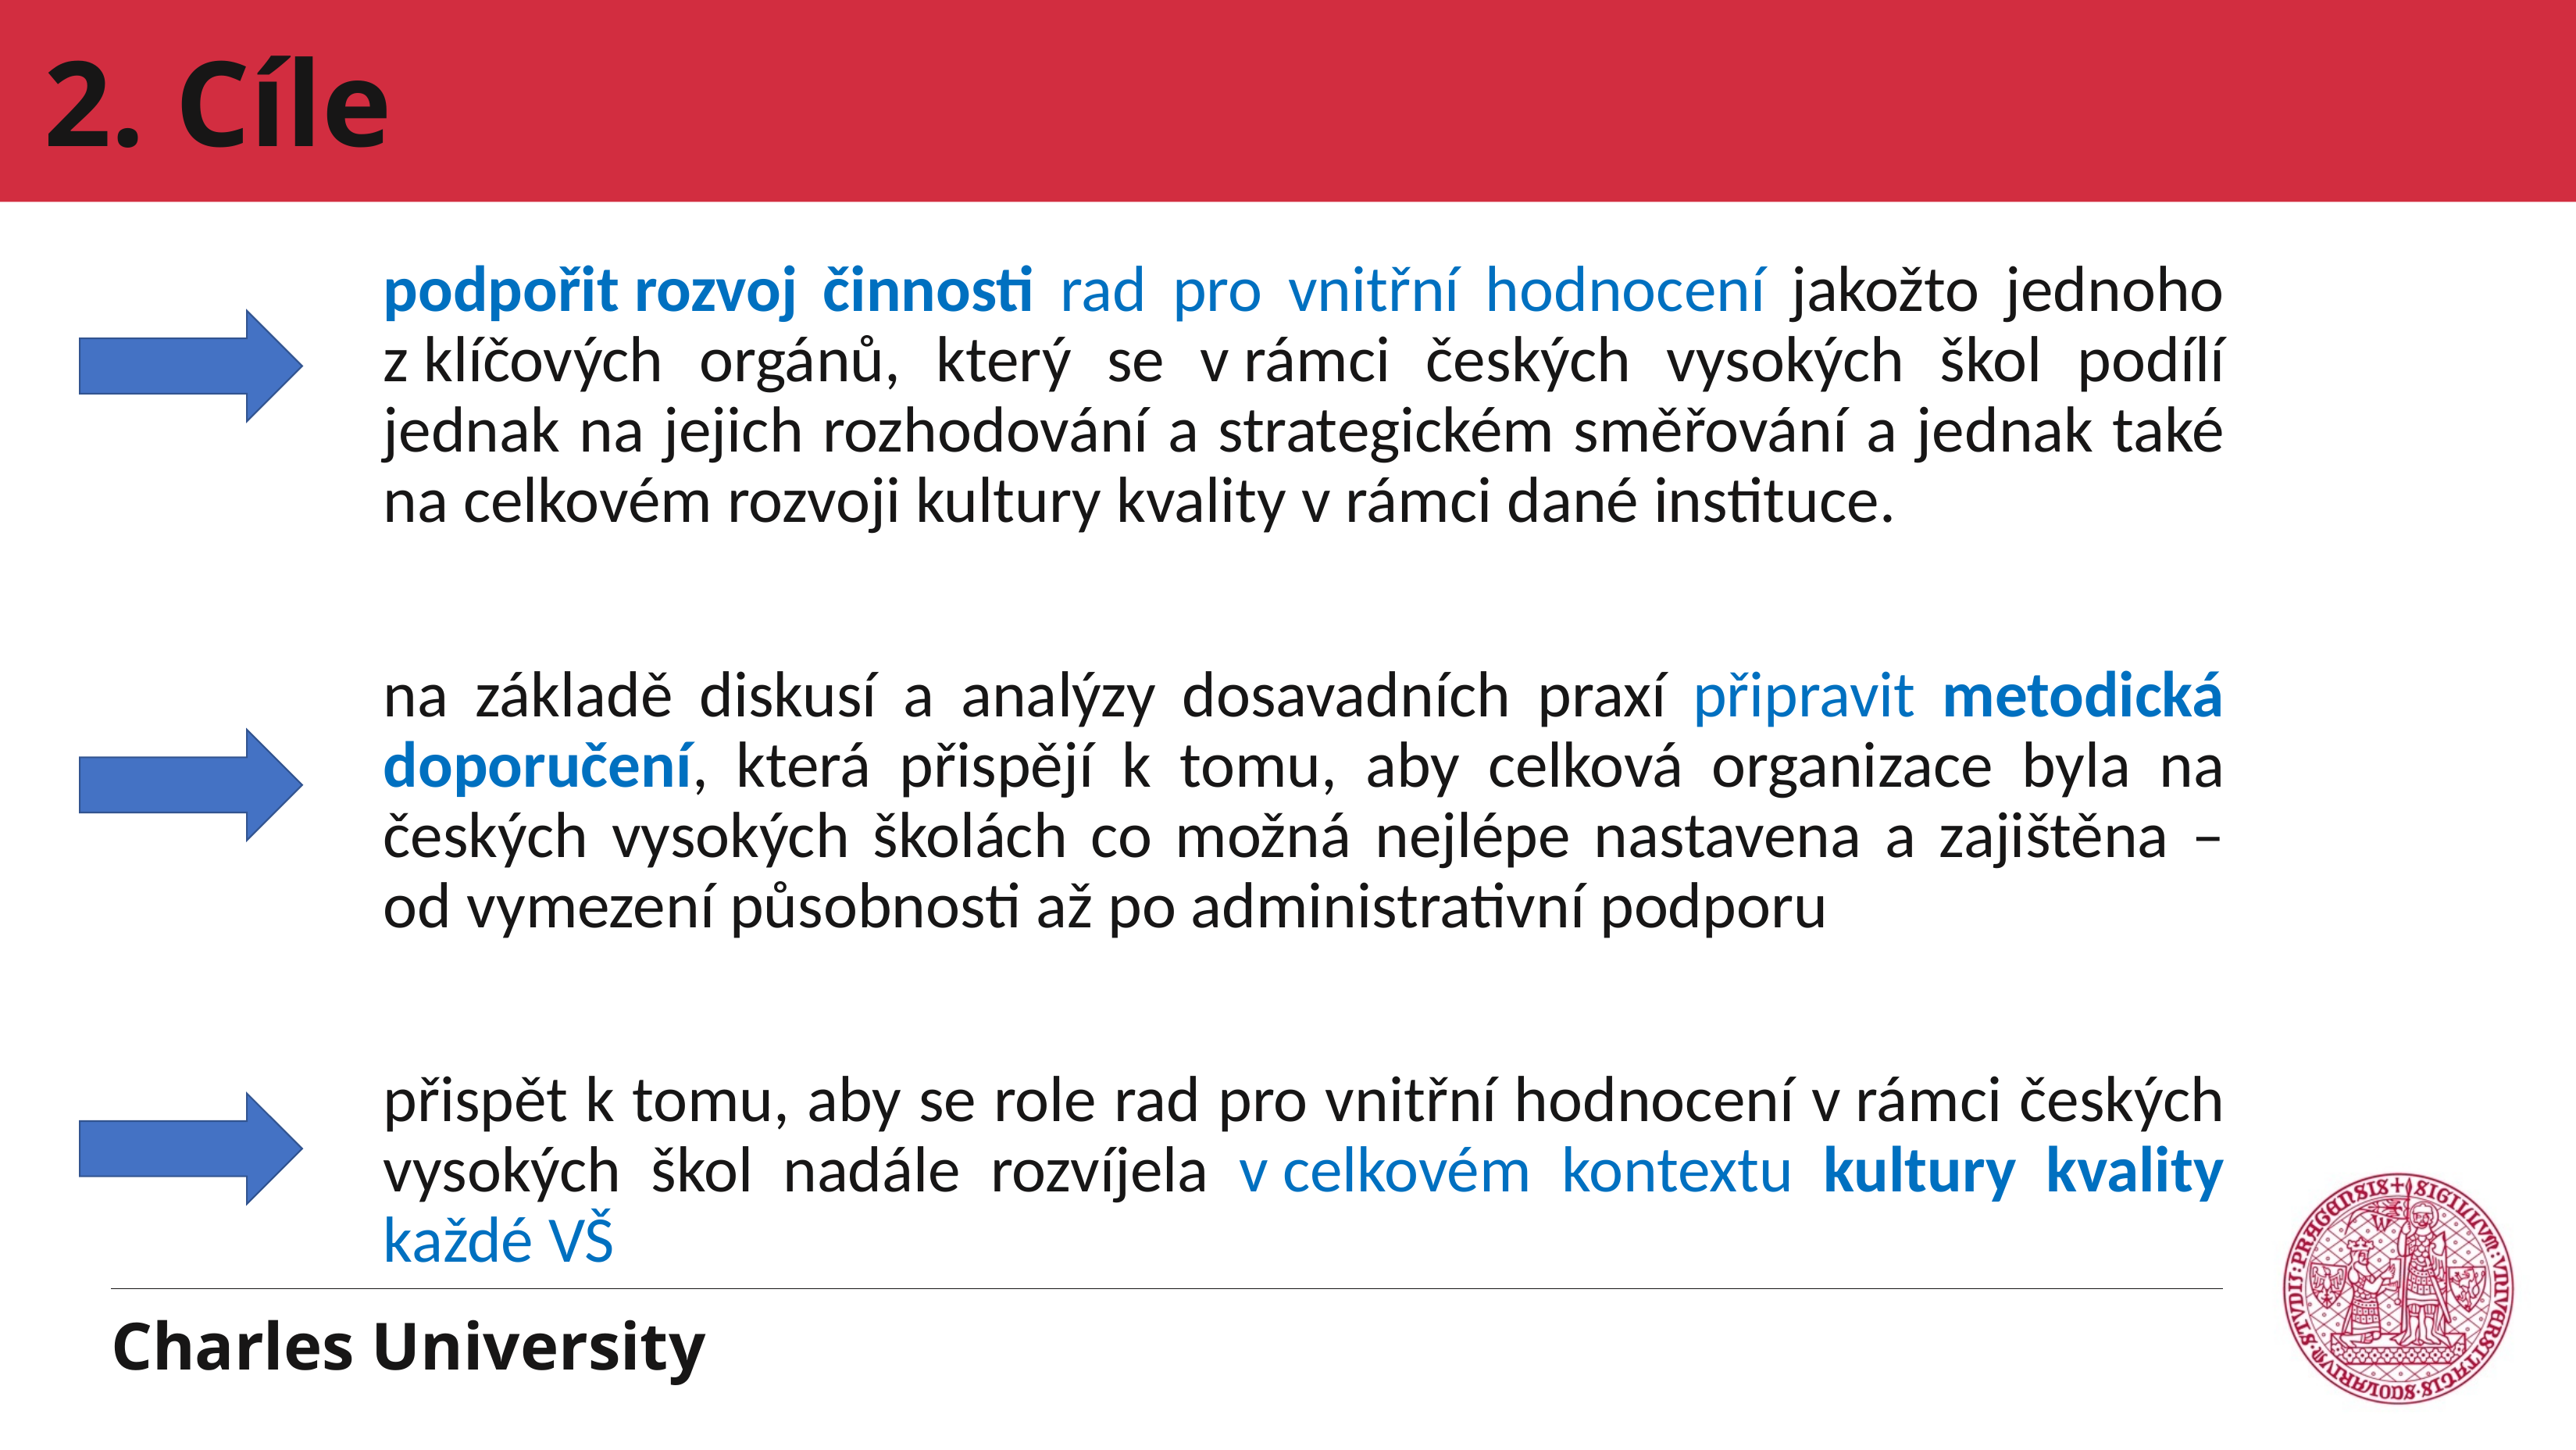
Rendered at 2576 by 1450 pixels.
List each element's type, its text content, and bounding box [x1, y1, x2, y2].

text_box [79, 309, 304, 423]
text_box [79, 1091, 304, 1206]
text_box [79, 727, 304, 842]
list podpořit rozvoj činnosti rad pro vnitřní hodnocení jakožto jednoho z klíčových orgánů, který se v rámci českých vysokých škol podílí jednak na jejich rozhodování a strategickém směřování a jednak také na celkovém rozvoji kultury kvality v rámci dané instituce. na základě diskusí a analýzy dosavadních praxí připravit metodická doporučení, která přispějí k tomu, aby celková organizace byla na českých vysokých školách co možná nejlépe nastavena a zajištěna – od vymezení působnosti až po administrativní podporu přispět k tomu, aby se role rad pro vnitřní hodnocení v rámci českých vysokých škol nadále rozvíjela v celkovém kontextu kultury kvality každé VŠ [372, 249, 2236, 1269]
title 2. Cíle [32, 38, 2254, 171]
picture [2223, 1155, 2574, 1422]
